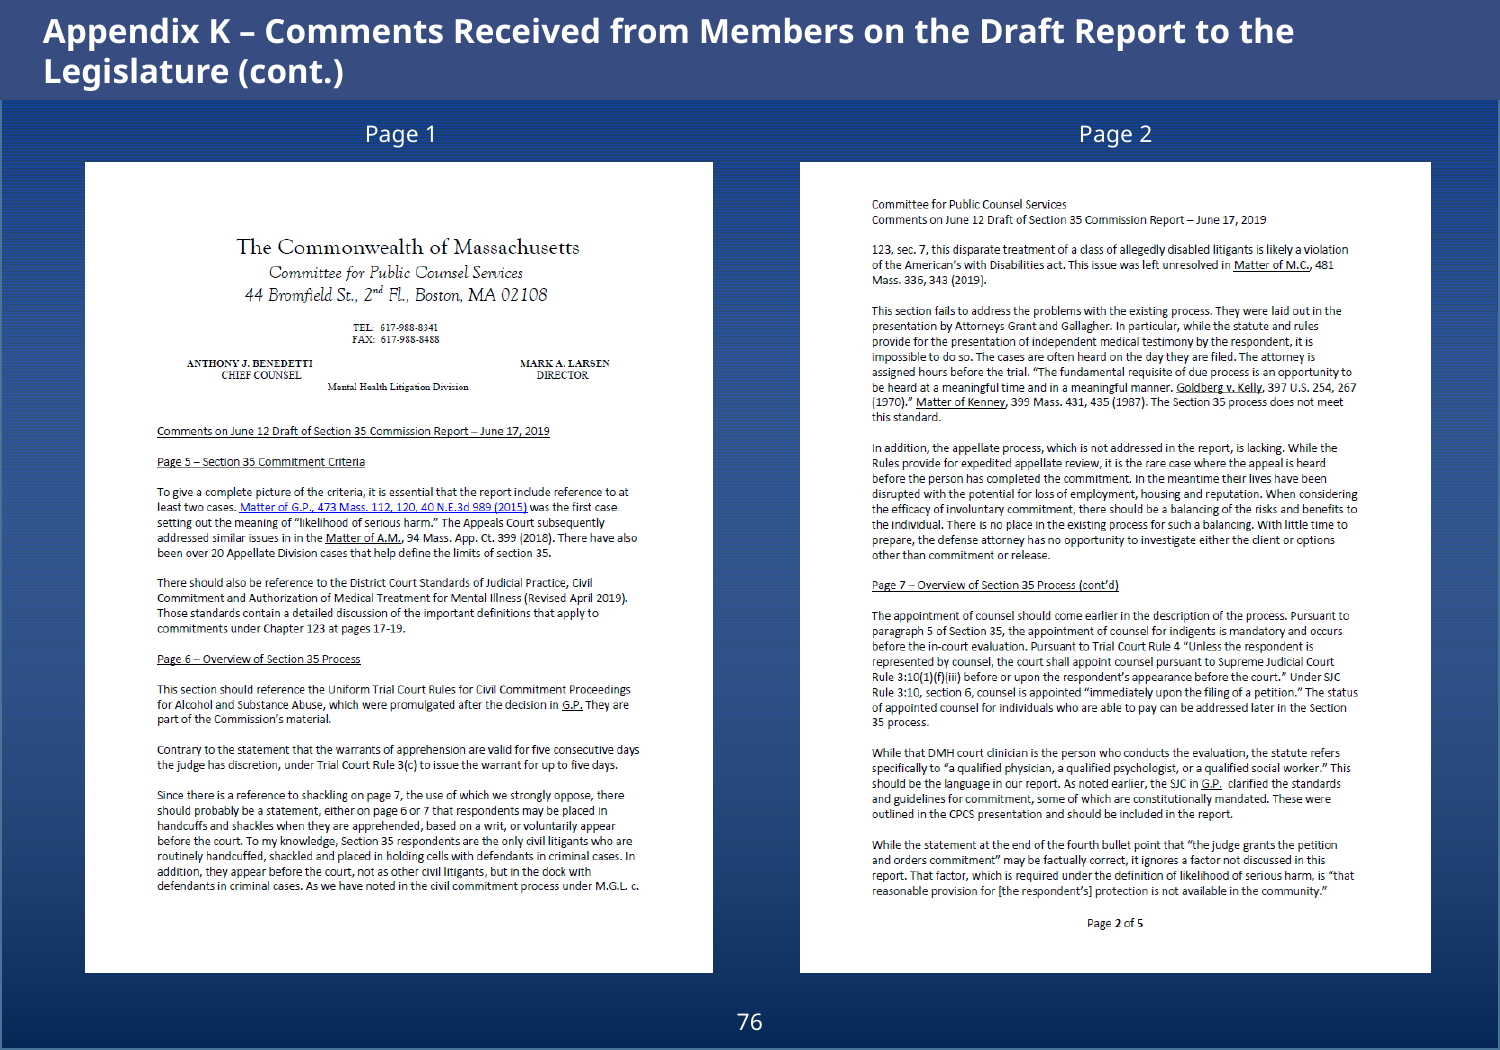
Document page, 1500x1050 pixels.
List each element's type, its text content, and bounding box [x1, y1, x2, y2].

picture [799, 161, 1432, 974]
picture [84, 161, 713, 974]
text_box 76 [624, 999, 875, 1050]
text_box Appendix K – Comments Received from Members on the Draft Report to the Legislature (cont.) [0, 0, 1500, 100]
text_box Page 1 Page 2 [349, 112, 1175, 155]
